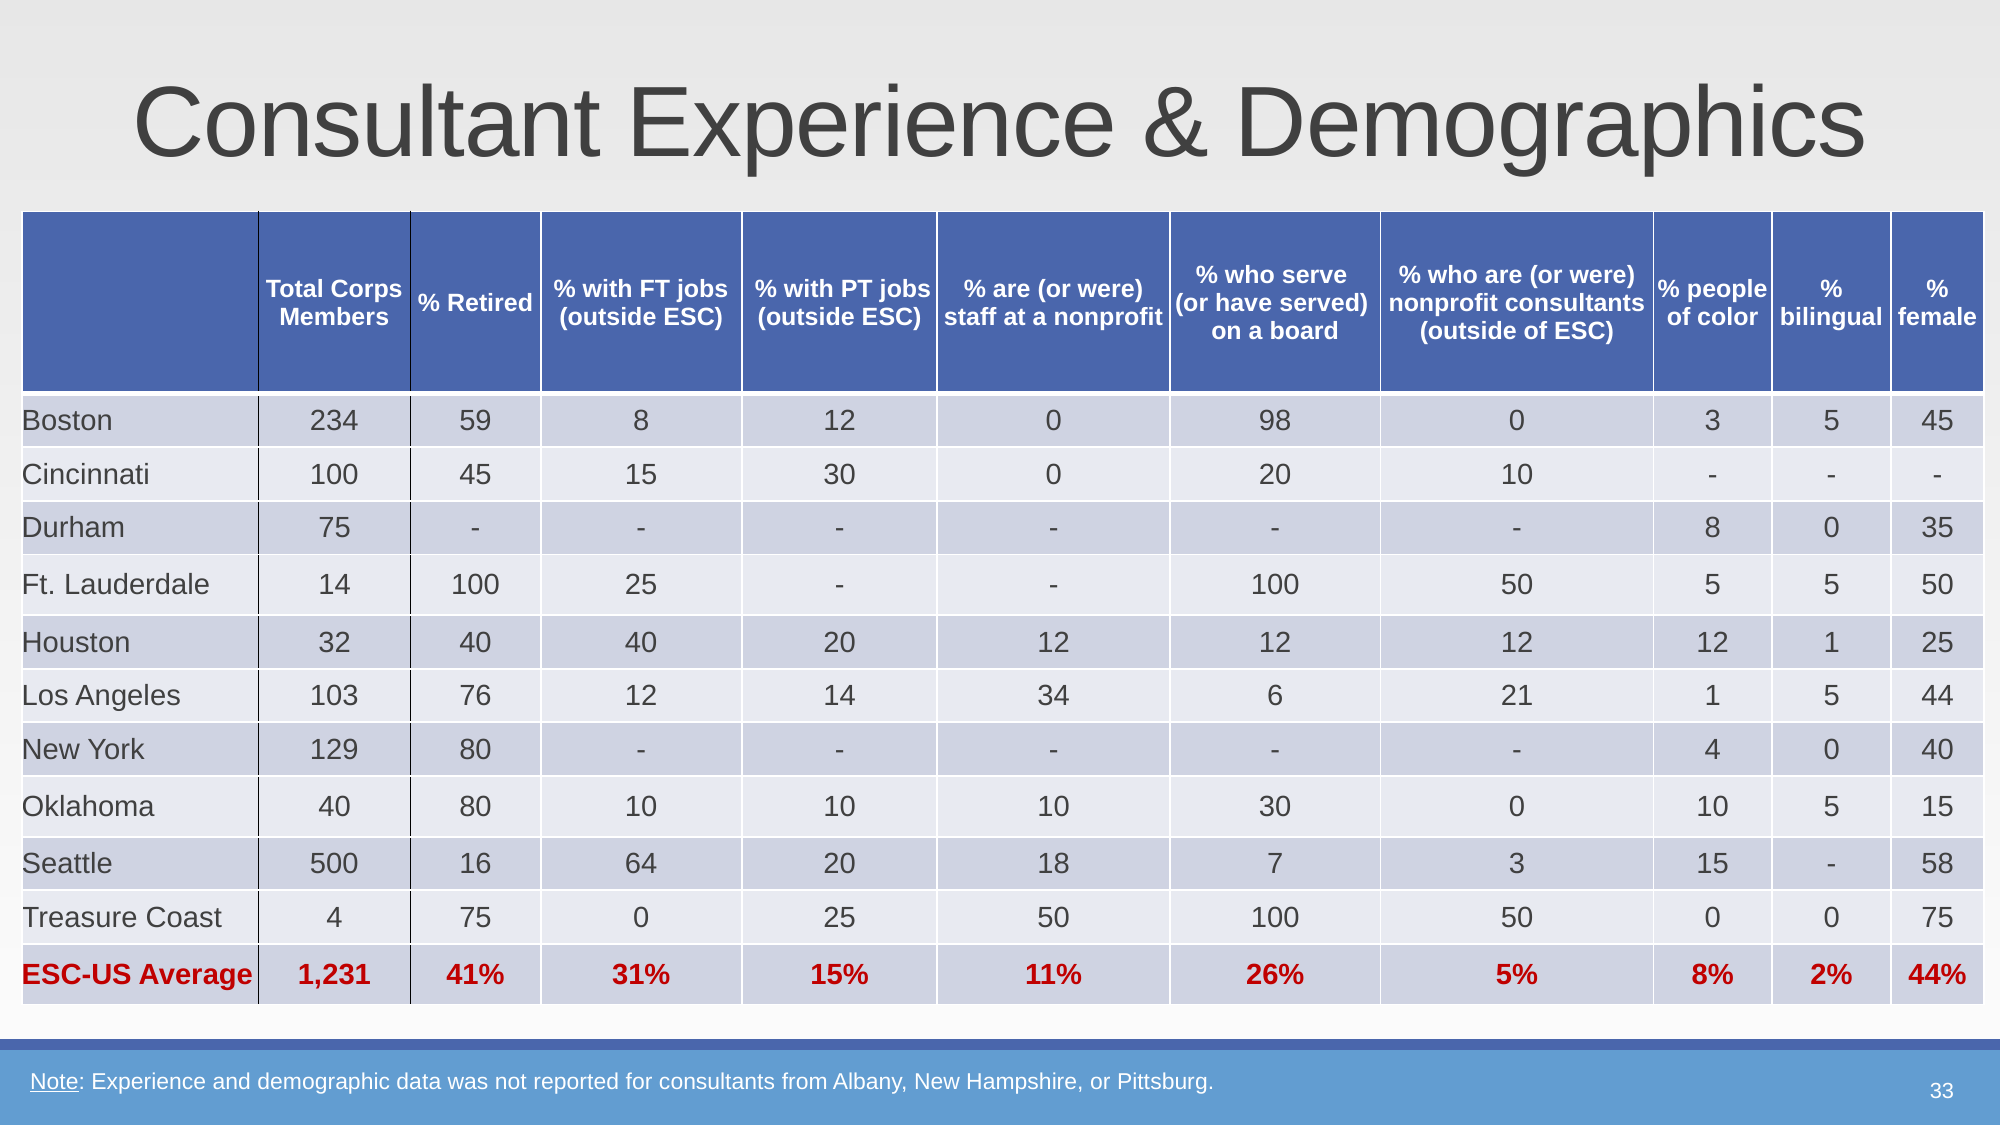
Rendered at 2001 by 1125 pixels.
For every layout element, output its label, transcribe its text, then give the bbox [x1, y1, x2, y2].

table_header Total Corps Members [259, 212, 410, 391]
table_header % with PT jobs (outside ESC) [743, 212, 936, 391]
table_cell 75 [259, 502, 410, 554]
table_cell 12 [1654, 616, 1771, 668]
table_cell 5 [1654, 555, 1771, 614]
table_cell - [1654, 448, 1771, 500]
table_cell 59 [411, 396, 540, 446]
table_cell 8 [1654, 502, 1771, 554]
table_cell 5% [1381, 945, 1653, 1004]
table_cell 75 [1892, 891, 1983, 943]
table_cell 41% [411, 945, 540, 1004]
table_cell 12 [743, 396, 936, 446]
table_cell 1,231 [259, 945, 410, 1004]
table_cell 10 [1381, 448, 1653, 500]
table_cell 7 [1171, 838, 1380, 889]
table_cell Ft. Lauderdale [23, 555, 258, 614]
table_cell 100 [411, 555, 540, 614]
table_cell 0 [1381, 777, 1653, 836]
table_cell 50 [1381, 891, 1653, 943]
table_cell - [1381, 502, 1653, 554]
table_cell 14 [743, 670, 936, 721]
table_cell 25 [1892, 616, 1983, 668]
table_cell - [1892, 448, 1983, 500]
table_cell 44 [1892, 670, 1983, 721]
table_cell 31% [542, 945, 741, 1004]
table_header % who serve (or have served) on a board [1171, 212, 1380, 391]
table_cell 40 [411, 616, 540, 668]
table_cell 50 [1381, 555, 1653, 614]
table_cell 40 [259, 777, 410, 836]
table_cell 4 [1654, 723, 1771, 775]
table_cell 16 [411, 838, 540, 889]
table_cell 14 [259, 555, 410, 614]
table_cell Los Angeles [23, 670, 258, 721]
table_cell - [938, 502, 1169, 554]
table_cell 40 [1892, 723, 1983, 775]
table_header % who are (or were) nonprofit consultants (outside of ESC) [1381, 212, 1653, 391]
table_cell 30 [1171, 777, 1380, 836]
table_cell 12 [938, 616, 1169, 668]
table_cell 5 [1773, 777, 1890, 836]
table_cell 8 [542, 396, 741, 446]
table_cell 0 [1773, 502, 1890, 554]
table_cell 30 [743, 448, 936, 500]
table_cell 3 [1654, 396, 1771, 446]
table_cell 2% [1773, 945, 1890, 1004]
table_cell 100 [259, 448, 410, 500]
table_cell - [743, 502, 936, 554]
table_cell 21 [1381, 670, 1653, 721]
table_cell 0 [938, 396, 1169, 446]
table_cell 12 [542, 670, 741, 721]
table_cell 103 [259, 670, 410, 721]
table_cell 0 [542, 891, 741, 943]
table_cell 0 [1773, 891, 1890, 943]
table_cell 64 [542, 838, 741, 889]
table_cell 15 [1654, 838, 1771, 889]
table_cell 20 [1171, 448, 1380, 500]
table_cell - [1381, 723, 1653, 775]
table_cell 26% [1171, 945, 1380, 1004]
table_header % Retired [411, 212, 540, 391]
table_cell 1 [1654, 670, 1771, 721]
table_cell 20 [743, 838, 936, 889]
table_cell 4 [259, 891, 410, 943]
table_cell 10 [938, 777, 1169, 836]
table_cell 15 [542, 448, 741, 500]
table_header % are (or were) staff at a nonprofit [938, 212, 1169, 391]
table_cell 6 [1171, 670, 1380, 721]
table_cell Boston [23, 396, 258, 446]
table_cell 35 [1892, 502, 1983, 554]
table_cell 40 [542, 616, 741, 668]
table_cell 500 [259, 838, 410, 889]
table_cell 1 [1773, 616, 1890, 668]
table_cell 45 [411, 448, 540, 500]
slide_number 33 [1753, 1059, 1969, 1120]
table_cell 0 [938, 448, 1169, 500]
table_cell 3 [1381, 838, 1653, 889]
table_cell 11% [938, 945, 1169, 1004]
table_cell 25 [542, 555, 741, 614]
table_header % with FT jobs (outside ESC) [542, 212, 741, 391]
table_cell 50 [1892, 555, 1983, 614]
table_cell 129 [259, 723, 410, 775]
table_cell 100 [1171, 555, 1380, 614]
table_cell 98 [1171, 396, 1380, 446]
table_cell 15% [743, 945, 936, 1004]
table_cell 10 [1654, 777, 1771, 836]
table_cell 18 [938, 838, 1169, 889]
table_cell 20 [743, 616, 936, 668]
table_cell - [1171, 502, 1380, 554]
table_cell - [743, 723, 936, 775]
table_cell 0 [1654, 891, 1771, 943]
table_header [23, 212, 258, 391]
table_cell Cincinnati [23, 448, 258, 500]
title Consultant Experience & Demographics [0, 50, 2000, 185]
table_cell Treasure Coast [23, 891, 258, 943]
table_cell 80 [411, 723, 540, 775]
table_cell 12 [1381, 616, 1653, 668]
table_cell 10 [743, 777, 936, 836]
table_cell 34 [938, 670, 1169, 721]
table_header % people of color [1654, 212, 1771, 391]
table_header % bilingual [1773, 212, 1890, 391]
table_cell 10 [542, 777, 741, 836]
table_cell 15 [1892, 777, 1983, 836]
table_cell 75 [411, 891, 540, 943]
table_cell - [542, 502, 741, 554]
table_cell - [1773, 838, 1890, 889]
table_cell 50 [938, 891, 1169, 943]
table_cell 100 [1171, 891, 1380, 943]
table_cell - [1773, 448, 1890, 500]
text_box Note: Experience and demographic data was not reported for consultants from Albany, New Hampshire, or Pittsburg. [15, 1059, 1909, 1102]
table_cell 25 [743, 891, 936, 943]
table_cell 0 [1381, 396, 1653, 446]
table_cell 76 [411, 670, 540, 721]
table_cell - [938, 723, 1169, 775]
table_cell 58 [1892, 838, 1983, 889]
table_cell 0 [1773, 723, 1890, 775]
table_cell 234 [259, 396, 410, 446]
table_cell - [411, 502, 540, 554]
table_cell 8% [1654, 945, 1771, 1004]
table_cell 5 [1773, 396, 1890, 446]
table_cell Seattle [23, 838, 258, 889]
table_cell Oklahoma [23, 777, 258, 836]
table_cell 80 [411, 777, 540, 836]
table_cell Durham [23, 502, 258, 554]
table_cell New York [23, 723, 258, 775]
table_cell - [542, 723, 741, 775]
table_cell - [743, 555, 936, 614]
table_cell 12 [1171, 616, 1380, 668]
table_cell 5 [1773, 555, 1890, 614]
table_cell - [938, 555, 1169, 614]
table_cell 44% [1892, 945, 1983, 1004]
table_cell Houston [23, 616, 258, 668]
table_header % female [1892, 212, 1983, 391]
table_cell 45 [1892, 396, 1983, 446]
table_cell ESC-US Average [23, 945, 258, 1004]
table_cell 32 [259, 616, 410, 668]
table_cell - [1171, 723, 1380, 775]
table_cell 5 [1773, 670, 1890, 721]
